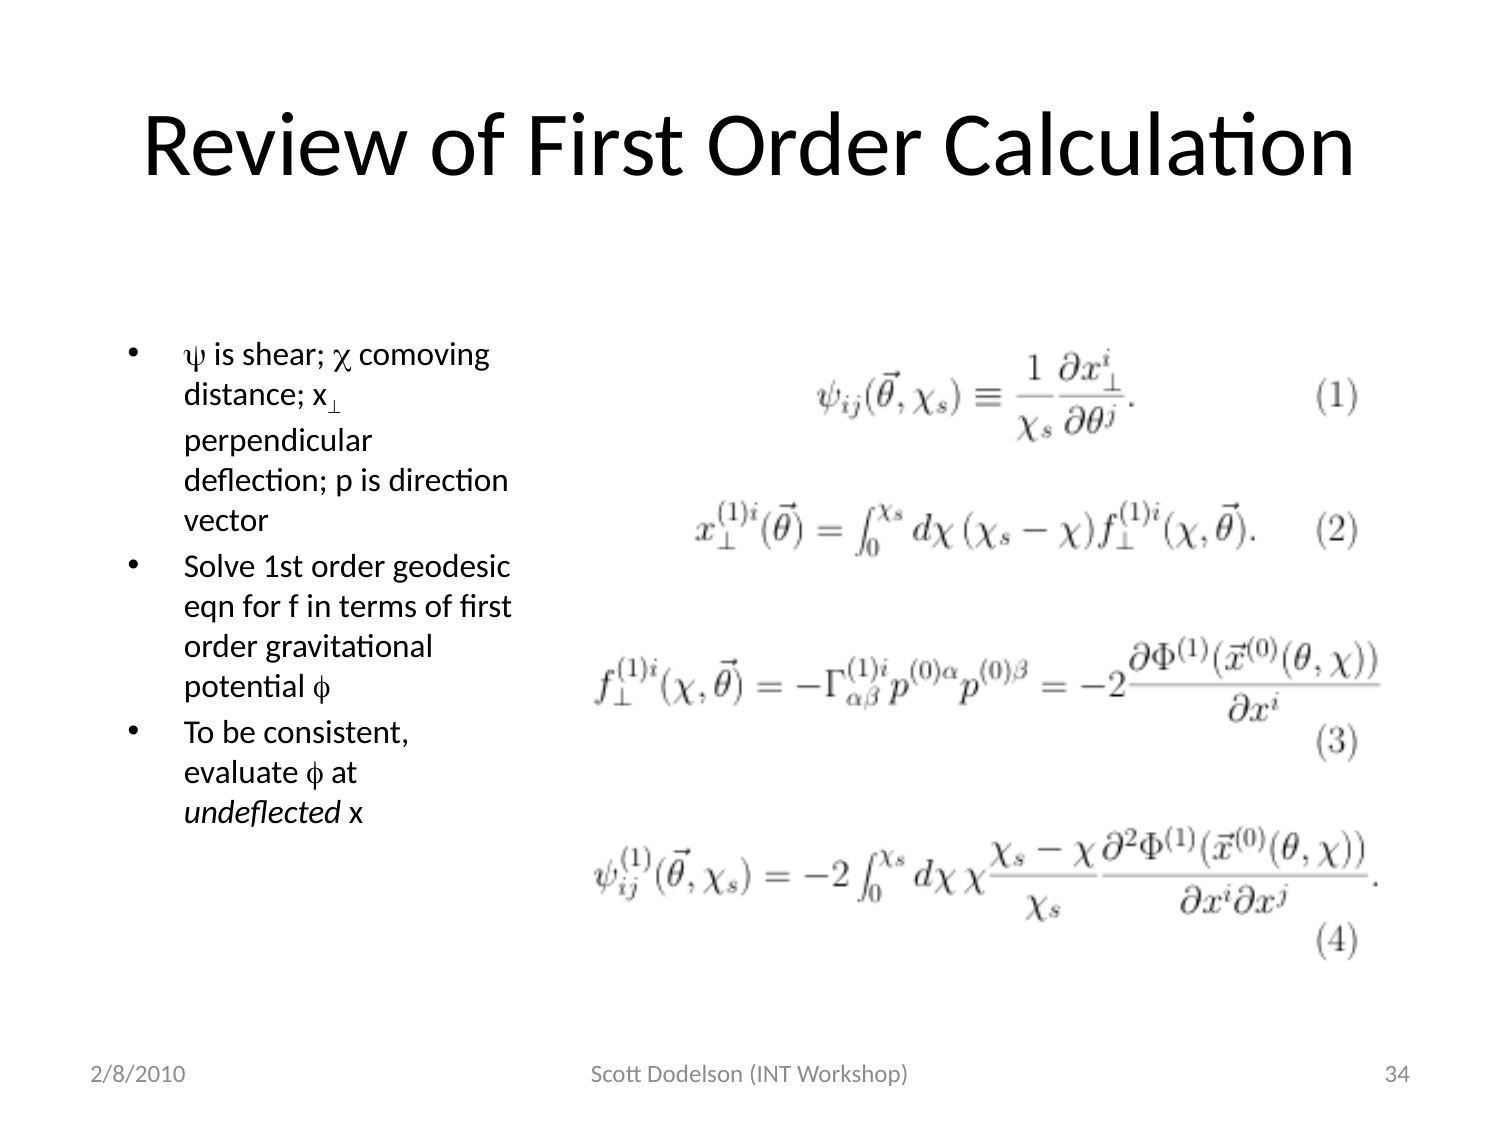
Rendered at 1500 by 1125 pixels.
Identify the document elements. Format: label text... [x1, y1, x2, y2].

footer Scott Dodelson (INT Workshop) [512, 1042, 988, 1103]
slide_number 34 [1074, 1042, 1425, 1103]
picture [537, 337, 1463, 961]
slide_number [75, 1042, 425, 1103]
list  is shear;  comoving distance; x perpendicular deflection; p is direction vector Solve 1st order geodesic eqn for f in terms of first order gravitational potential  To be consistent, evaluate  at undeflected x [112, 324, 538, 1000]
title Review of First Order Calculation [75, 45, 1425, 233]
